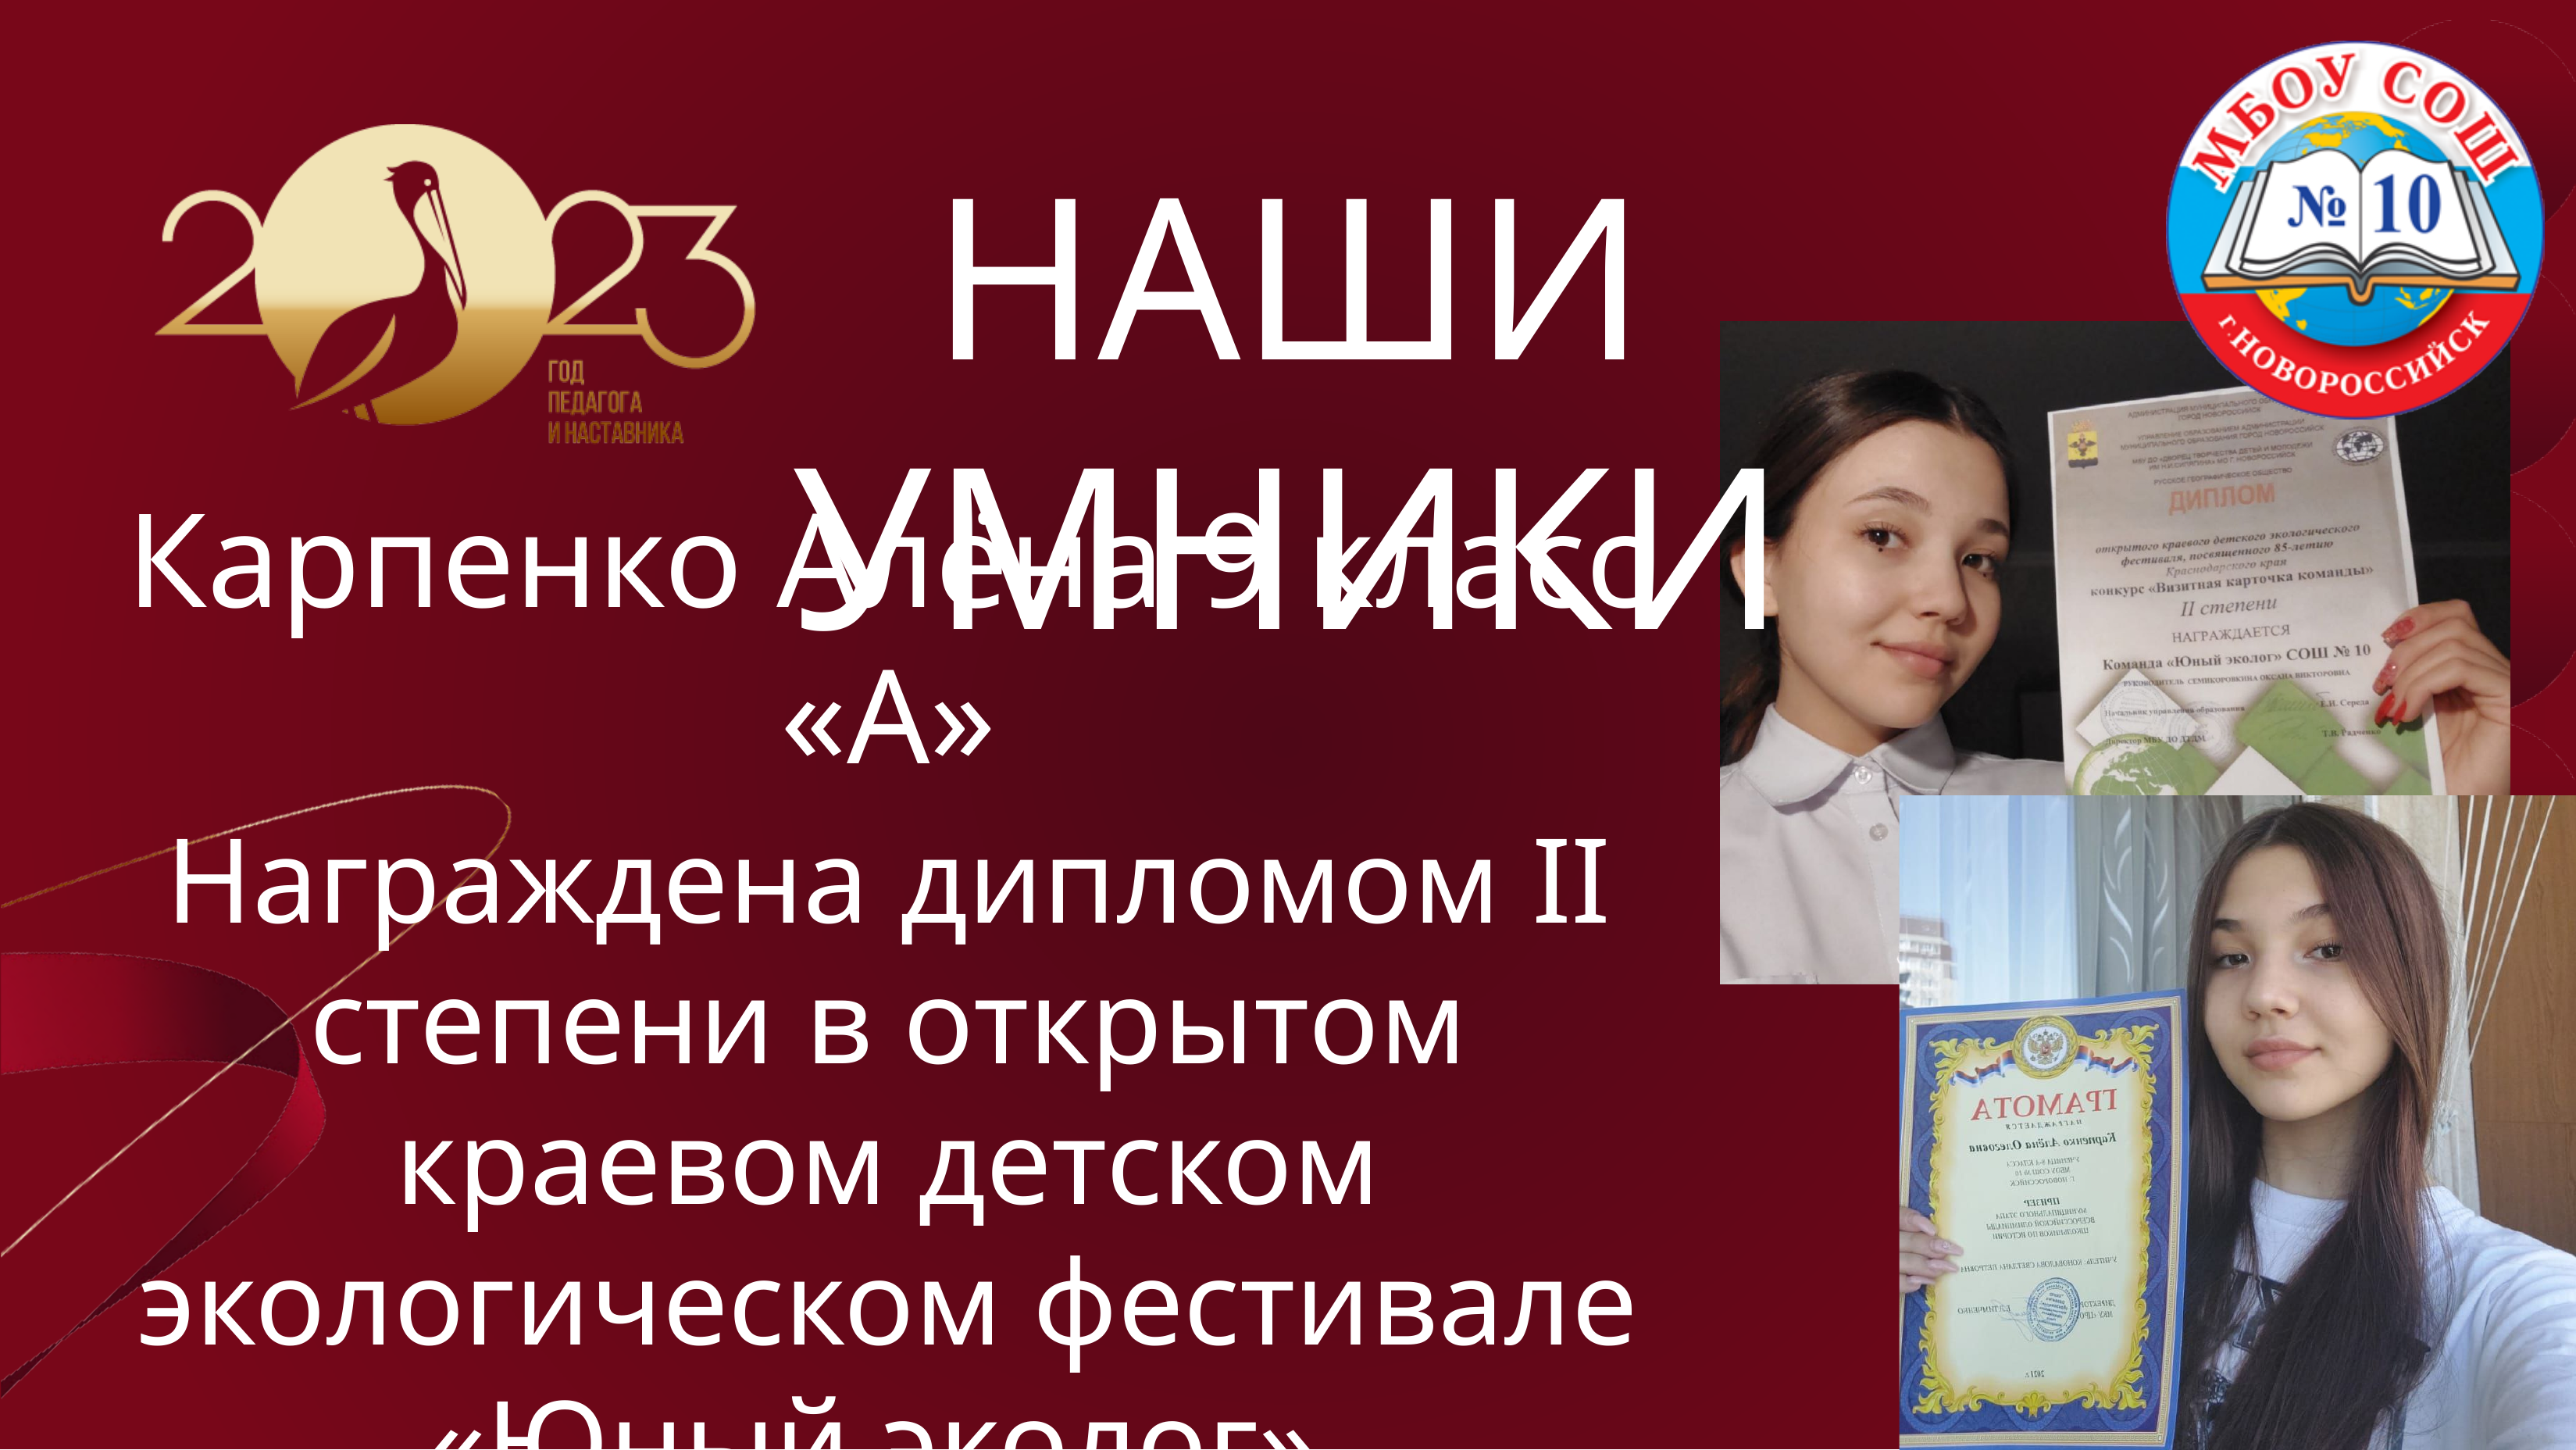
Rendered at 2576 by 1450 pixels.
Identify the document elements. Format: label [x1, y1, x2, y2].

picture [1719, 41, 2576, 1450]
text_box [0, 0, 2576, 1450]
